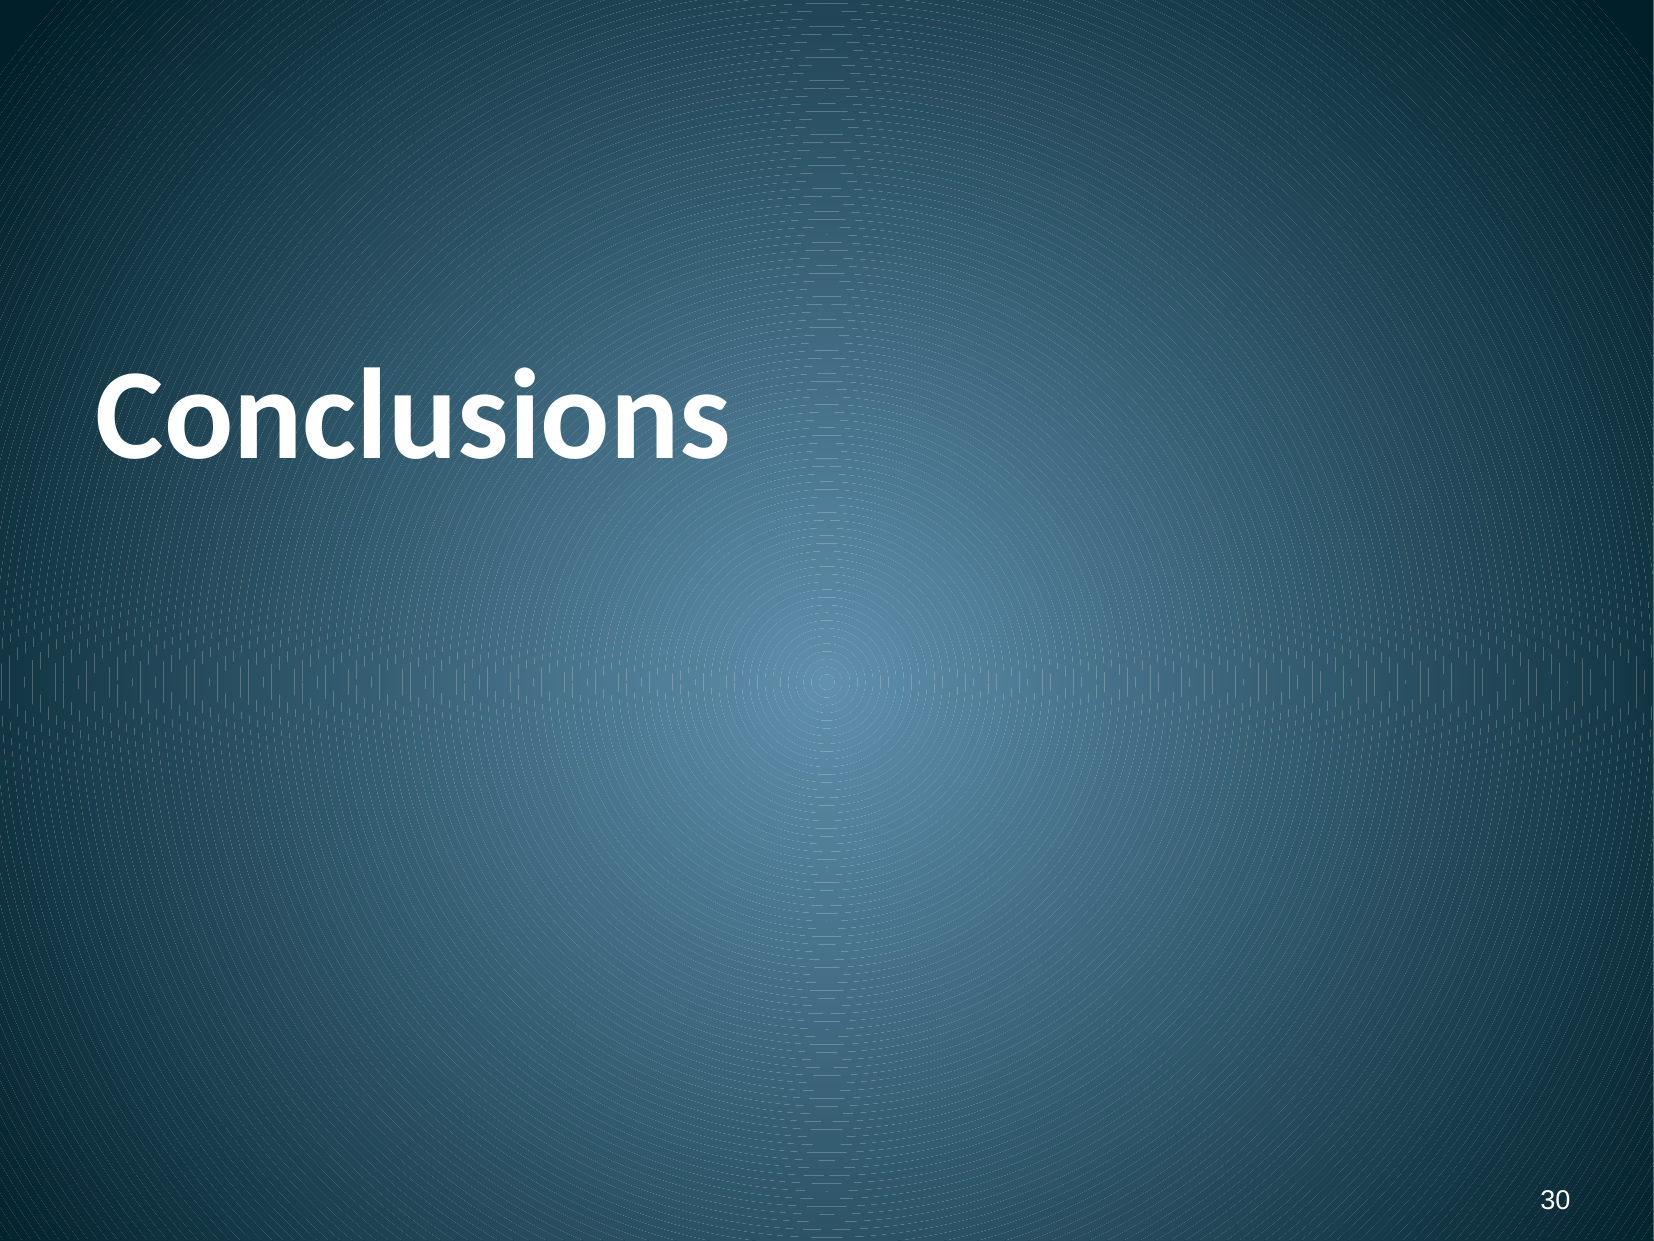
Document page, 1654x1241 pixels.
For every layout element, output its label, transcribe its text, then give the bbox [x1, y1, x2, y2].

title Conclusions [95, 238, 1502, 485]
slide_number 30 [991, 1149, 1571, 1216]
